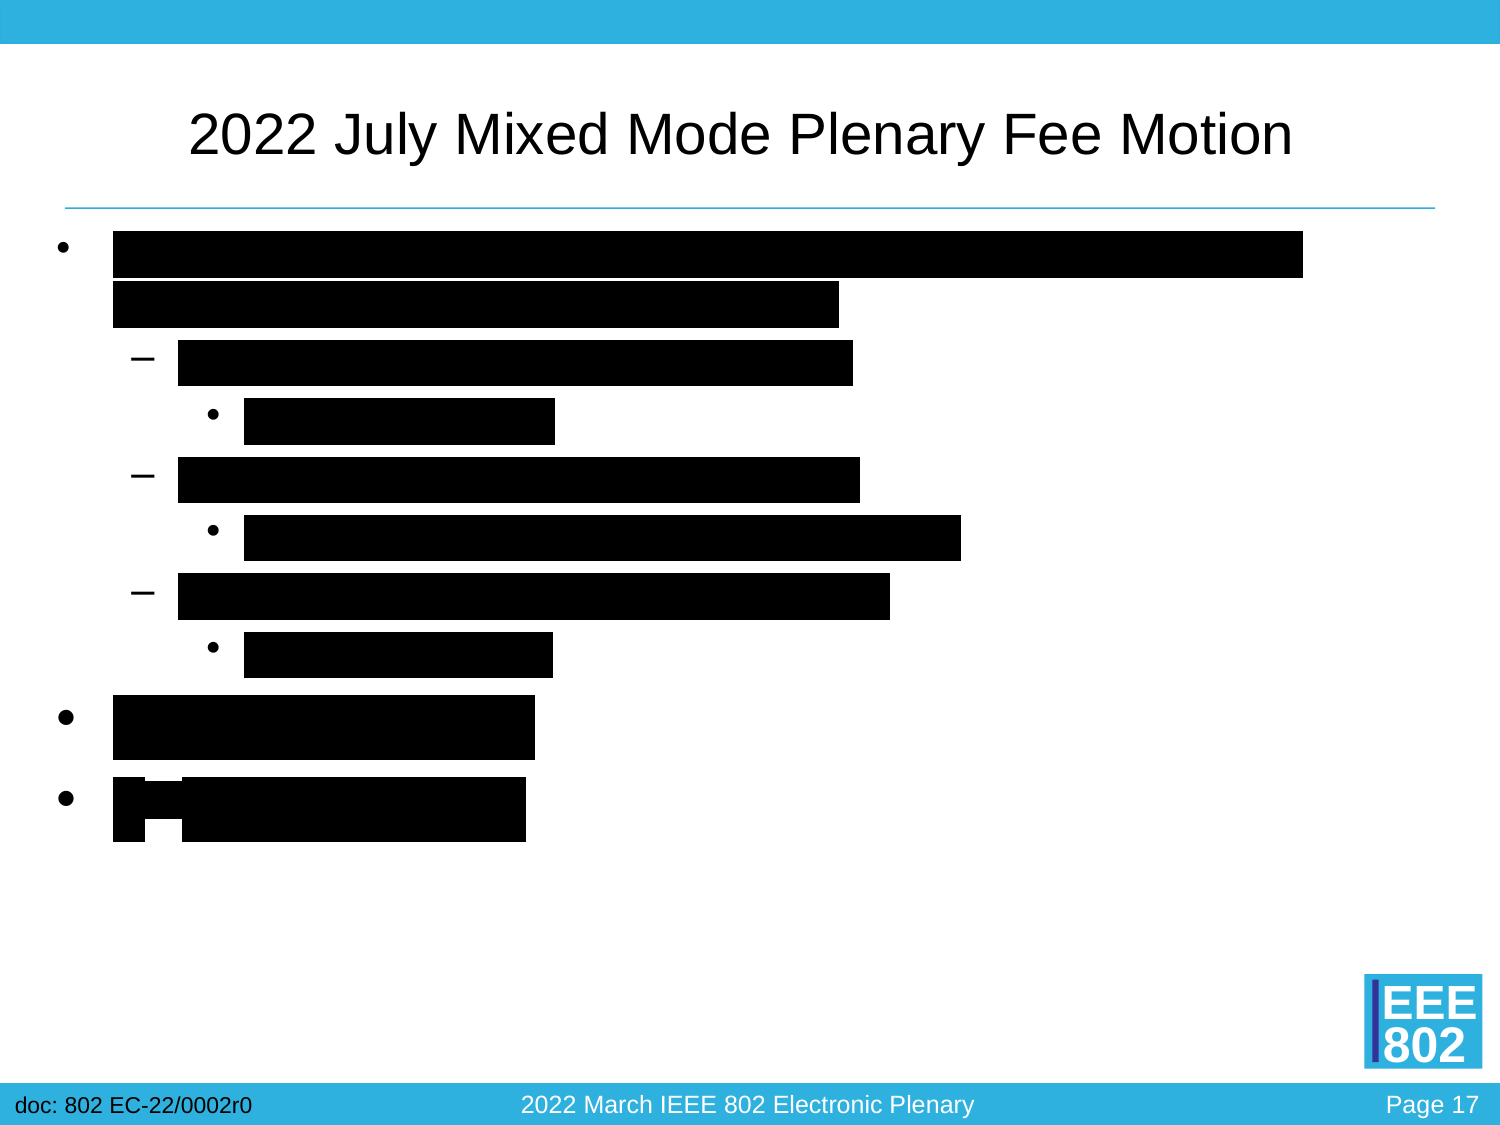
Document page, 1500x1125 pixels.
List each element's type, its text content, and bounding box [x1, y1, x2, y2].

list Motion to approve Recommended fees/dates for 2022 July IEEE 802 In-Person or Mixed Mode Plenary: $700 until Friday, January 28, 2022 (fully refundable) $850 until Friday, February 25, 2022 (refundable with $150 cancellation fee) $1000 after Friday, February 25, 2022 (non-refundable) Moved: Rosdahl 2nd: Zimmerman [41, 220, 1392, 963]
title 2022 July Mixed Mode Plenary Fee Motion [75, 66, 1425, 197]
